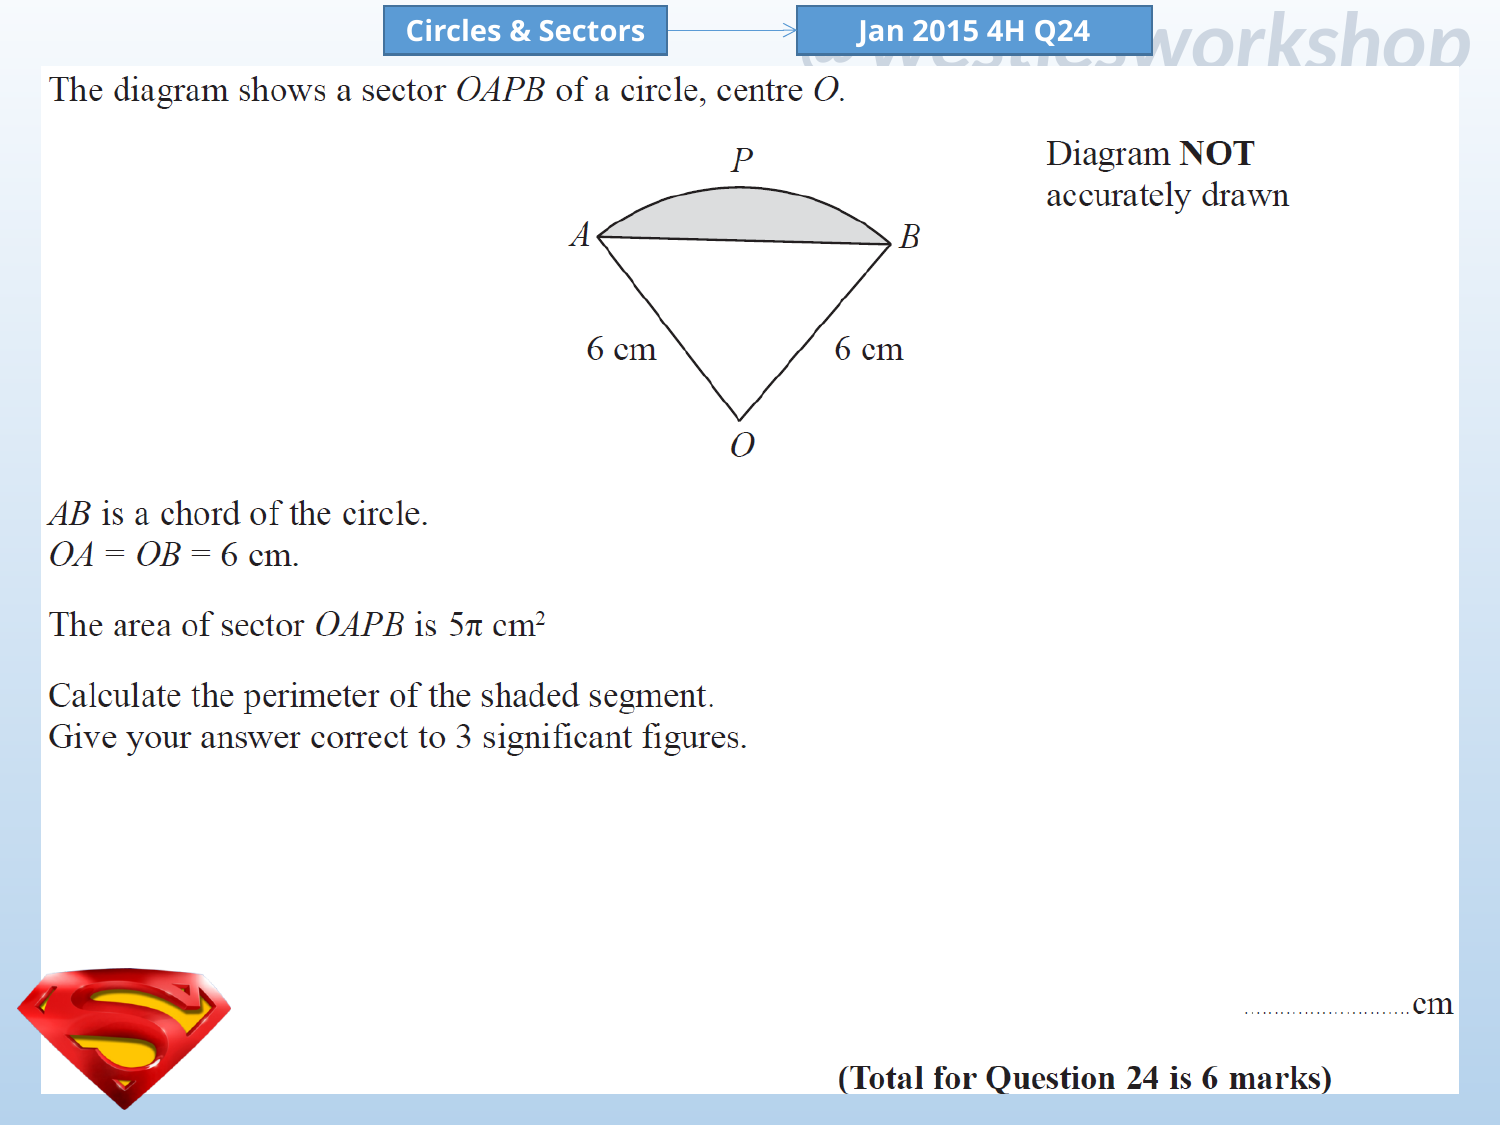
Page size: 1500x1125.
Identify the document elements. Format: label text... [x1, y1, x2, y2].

picture [17, 66, 1459, 1110]
text_box Circles & Sectors [383, 5, 668, 56]
text_box Jan 2015 4H Q24 [796, 5, 1153, 56]
